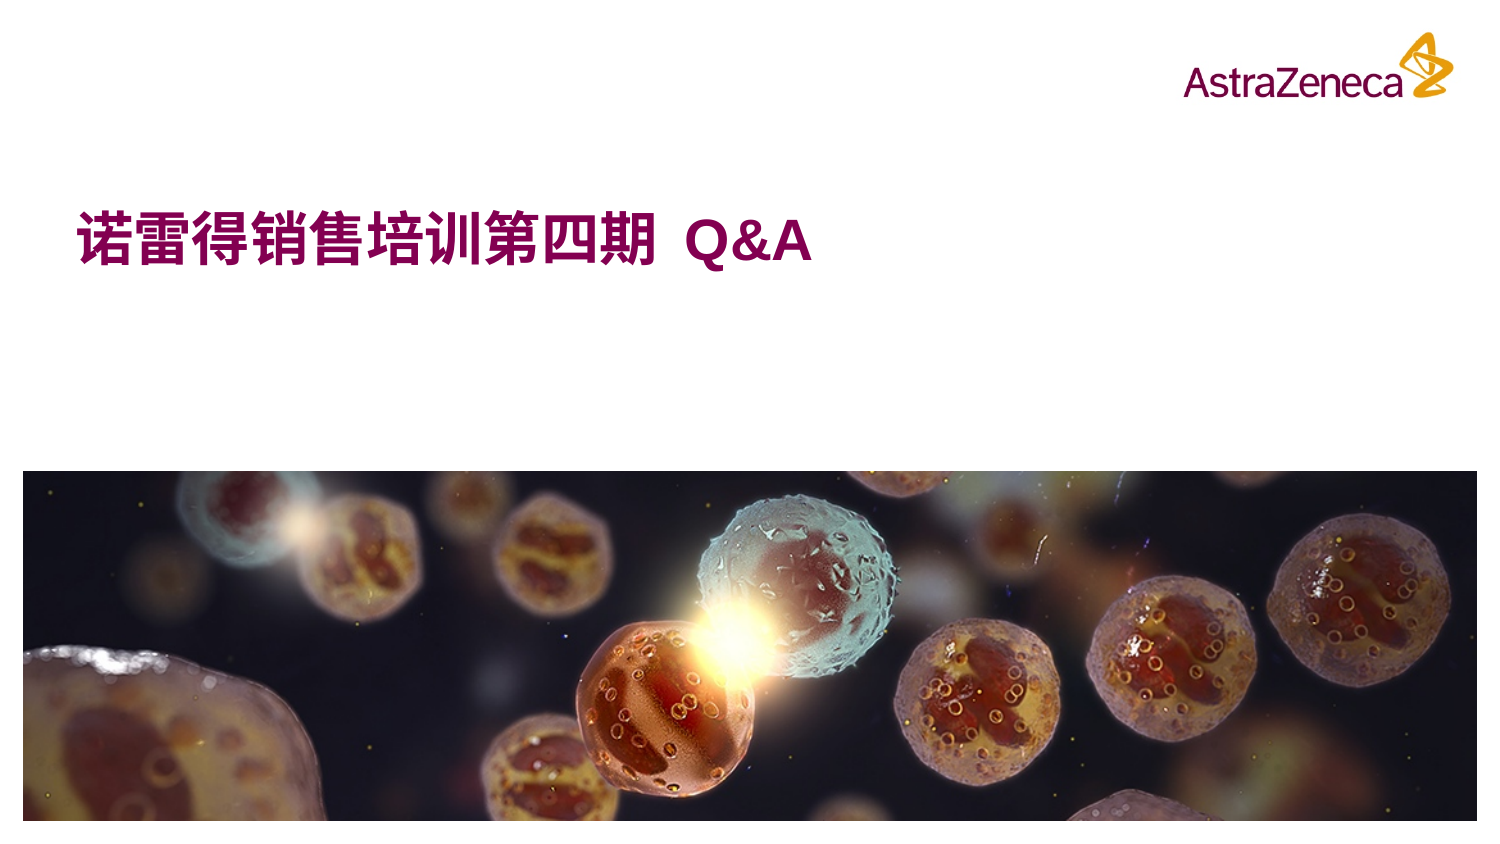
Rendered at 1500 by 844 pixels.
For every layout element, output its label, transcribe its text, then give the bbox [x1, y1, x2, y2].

picture [23, 471, 1477, 821]
text_box 诺雷得销售培训第四期 Q&A [60, 202, 1180, 286]
picture [1154, 17, 1483, 126]
